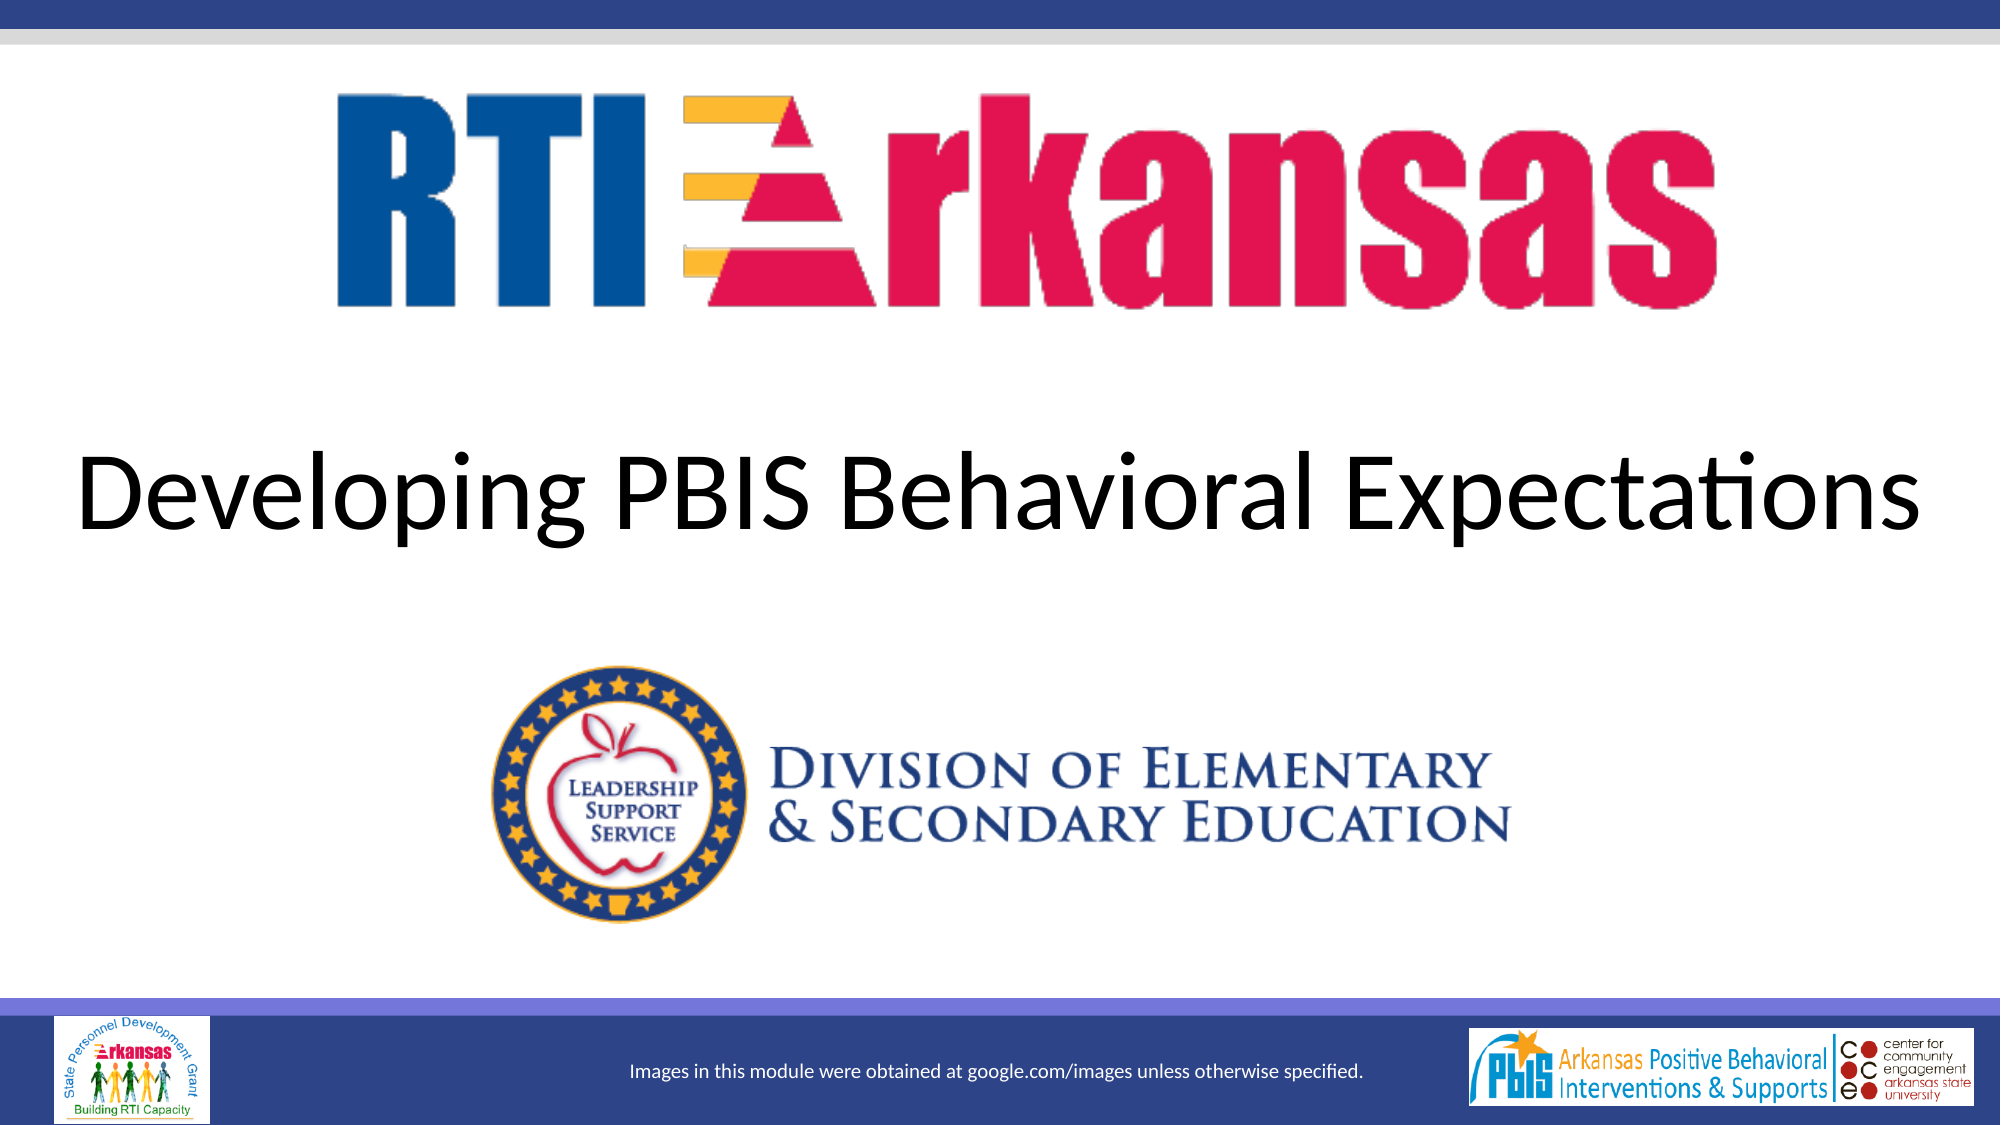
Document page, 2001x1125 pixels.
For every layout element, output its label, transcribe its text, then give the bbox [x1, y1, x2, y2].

picture [329, 68, 1722, 325]
picture [1469, 1027, 1974, 1106]
text_box Images in this module were obtained at google.com/images unless otherwise specified. [614, 1050, 1386, 1090]
title Developing PBIS Behavioral Expectations [0, 325, 2000, 661]
picture [53, 1016, 210, 1125]
picture [488, 664, 1512, 924]
